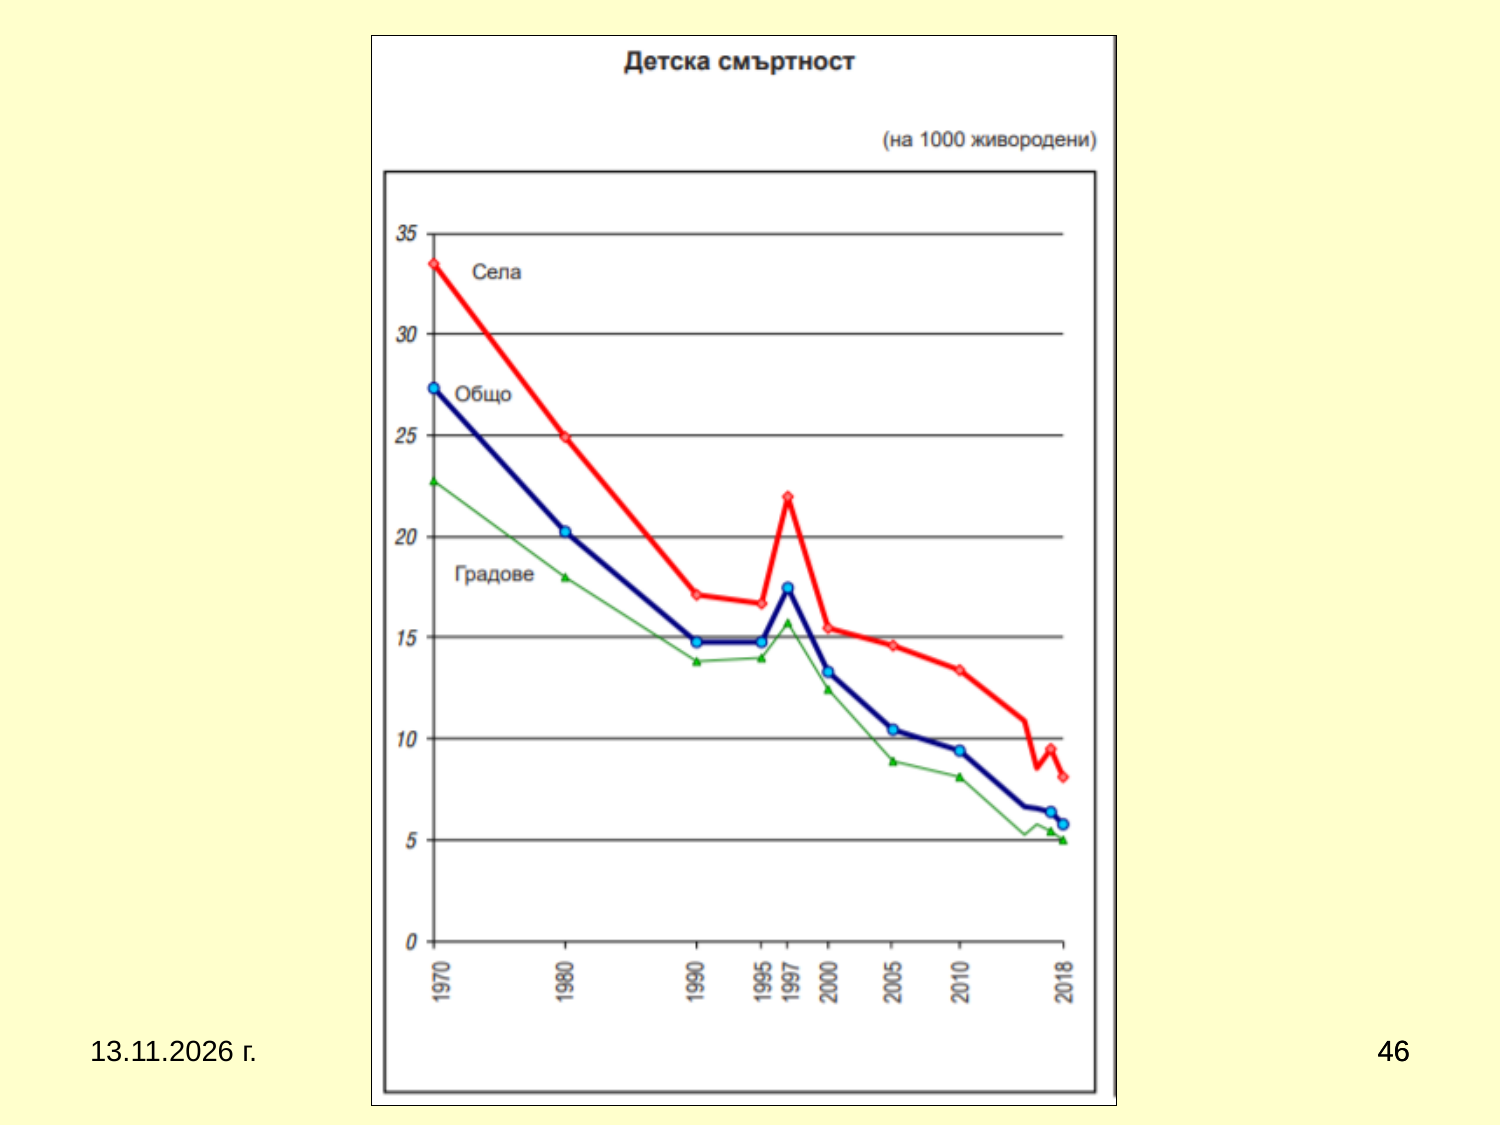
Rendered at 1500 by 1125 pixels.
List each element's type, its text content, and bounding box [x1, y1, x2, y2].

picture [371, 35, 1117, 1107]
text_box 46 [1121, 1024, 1425, 1103]
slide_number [75, 1024, 366, 1103]
